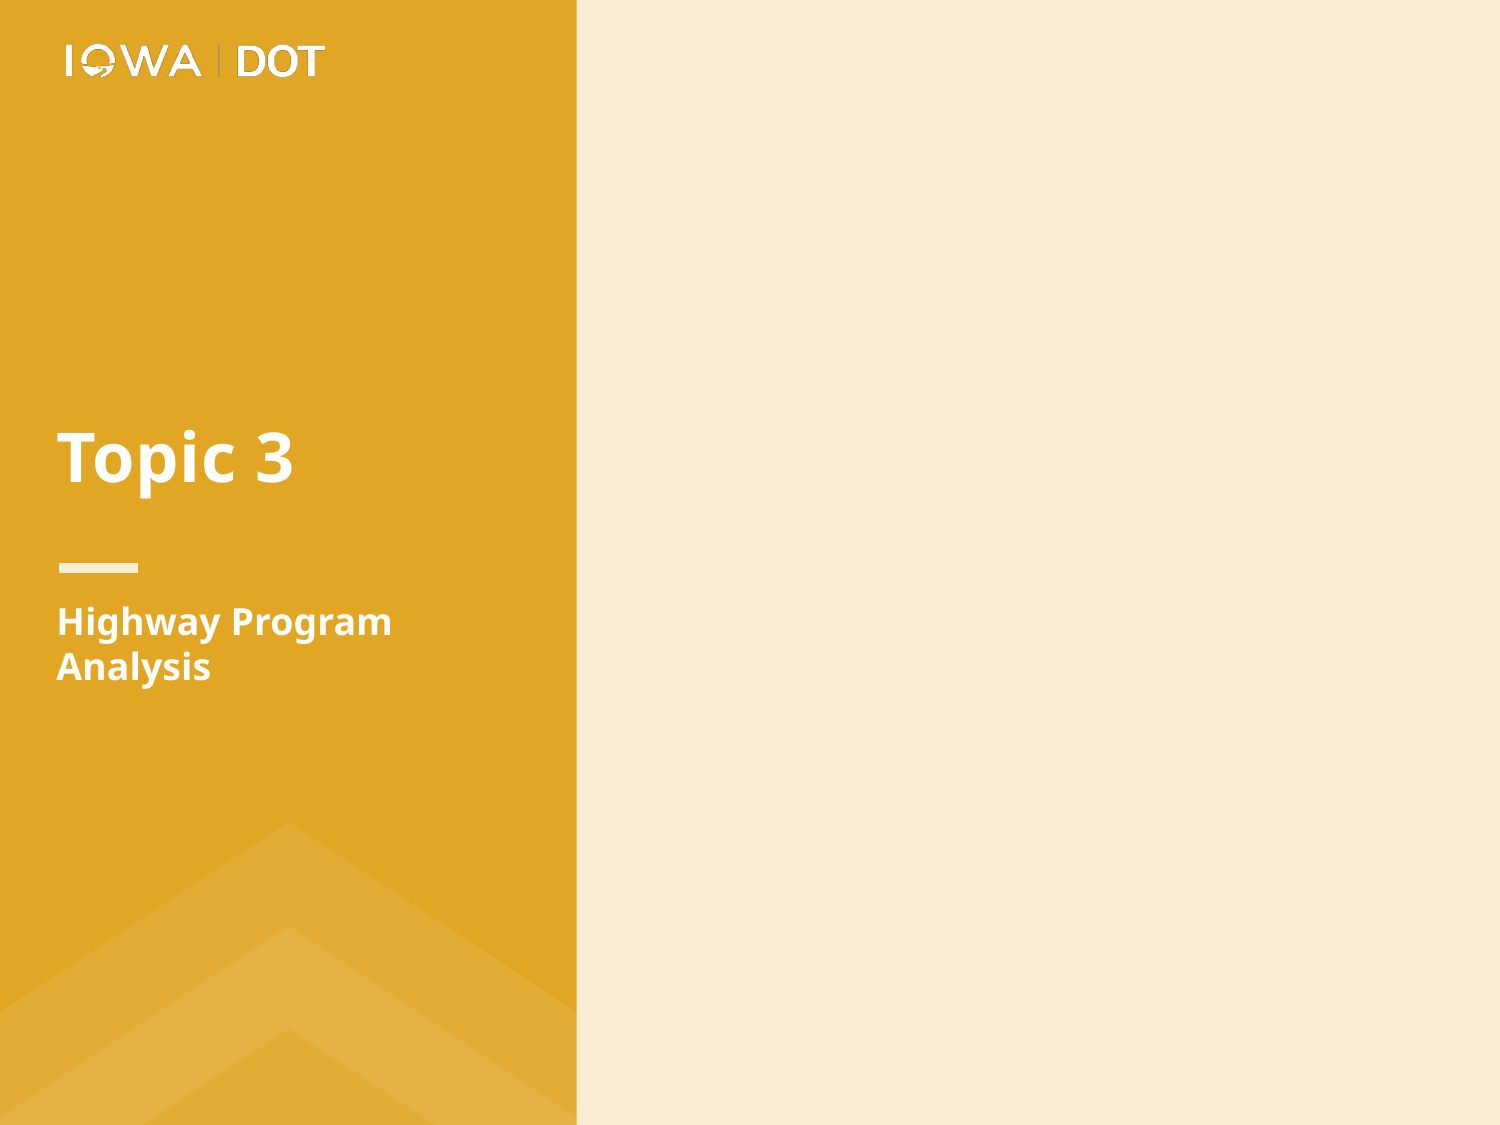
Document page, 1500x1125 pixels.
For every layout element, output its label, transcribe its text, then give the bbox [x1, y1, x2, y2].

text_box Highway Program Analysis [0, 590, 577, 741]
picture [46, 24, 345, 100]
text_box Topic 3 [0, 406, 577, 504]
